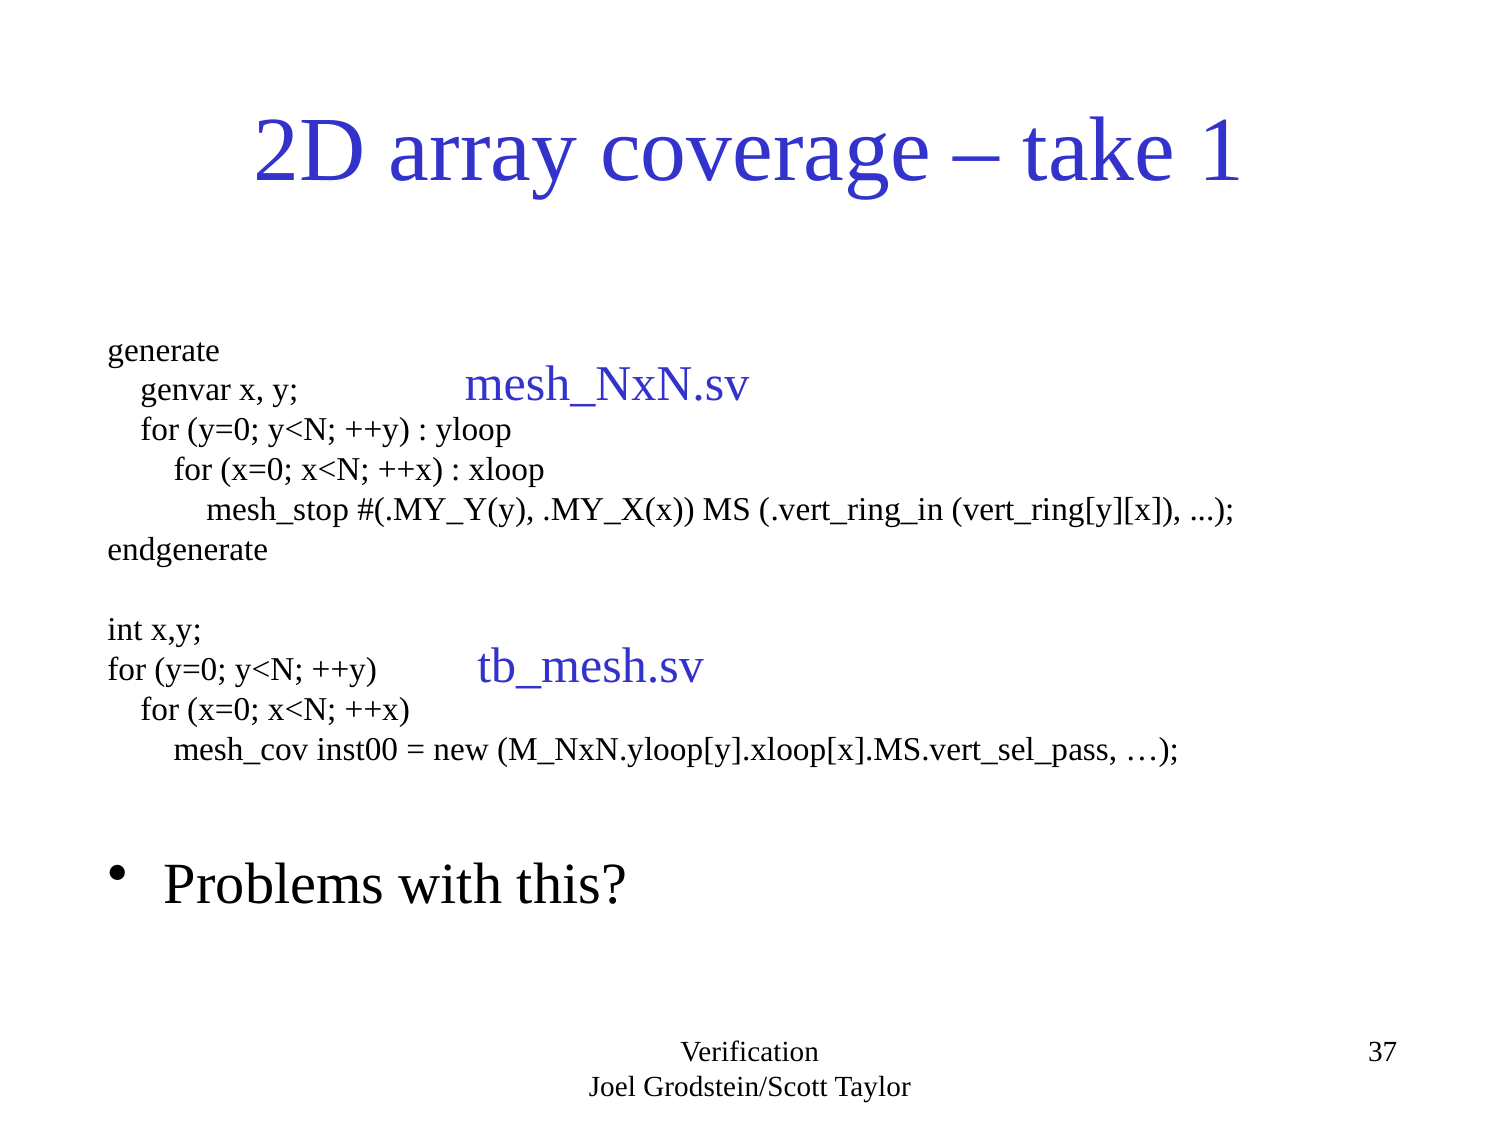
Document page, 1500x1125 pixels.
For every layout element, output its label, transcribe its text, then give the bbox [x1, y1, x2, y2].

list Problems with this? [92, 837, 1388, 1000]
title 2D array coverage – take 1 [112, 50, 1388, 238]
text_box int x,y; for (y=0; y<N; ++y) for (x=0; x<N; ++x) mesh_cov inst00 = new (M_NxN.yloop[y].xloop[x].MS.vert_sel_pass, …); [92, 599, 1288, 775]
text_box tb_mesh.sv [462, 625, 838, 700]
text_box generate genvar x, y; for (y=0; y<N; ++y) : yloop for (x=0; x<N; ++x) : xloop mesh_stop #(.MY_Y(y), .MY_X(x)) MS (.vert_ring_in (vert_ring[y][x]), ...); endgenerate [92, 320, 1288, 575]
text_box mesh_NxN.sv [449, 342, 825, 418]
footer Verification Joel Grodstein/Scott Taylor [512, 1024, 988, 1101]
